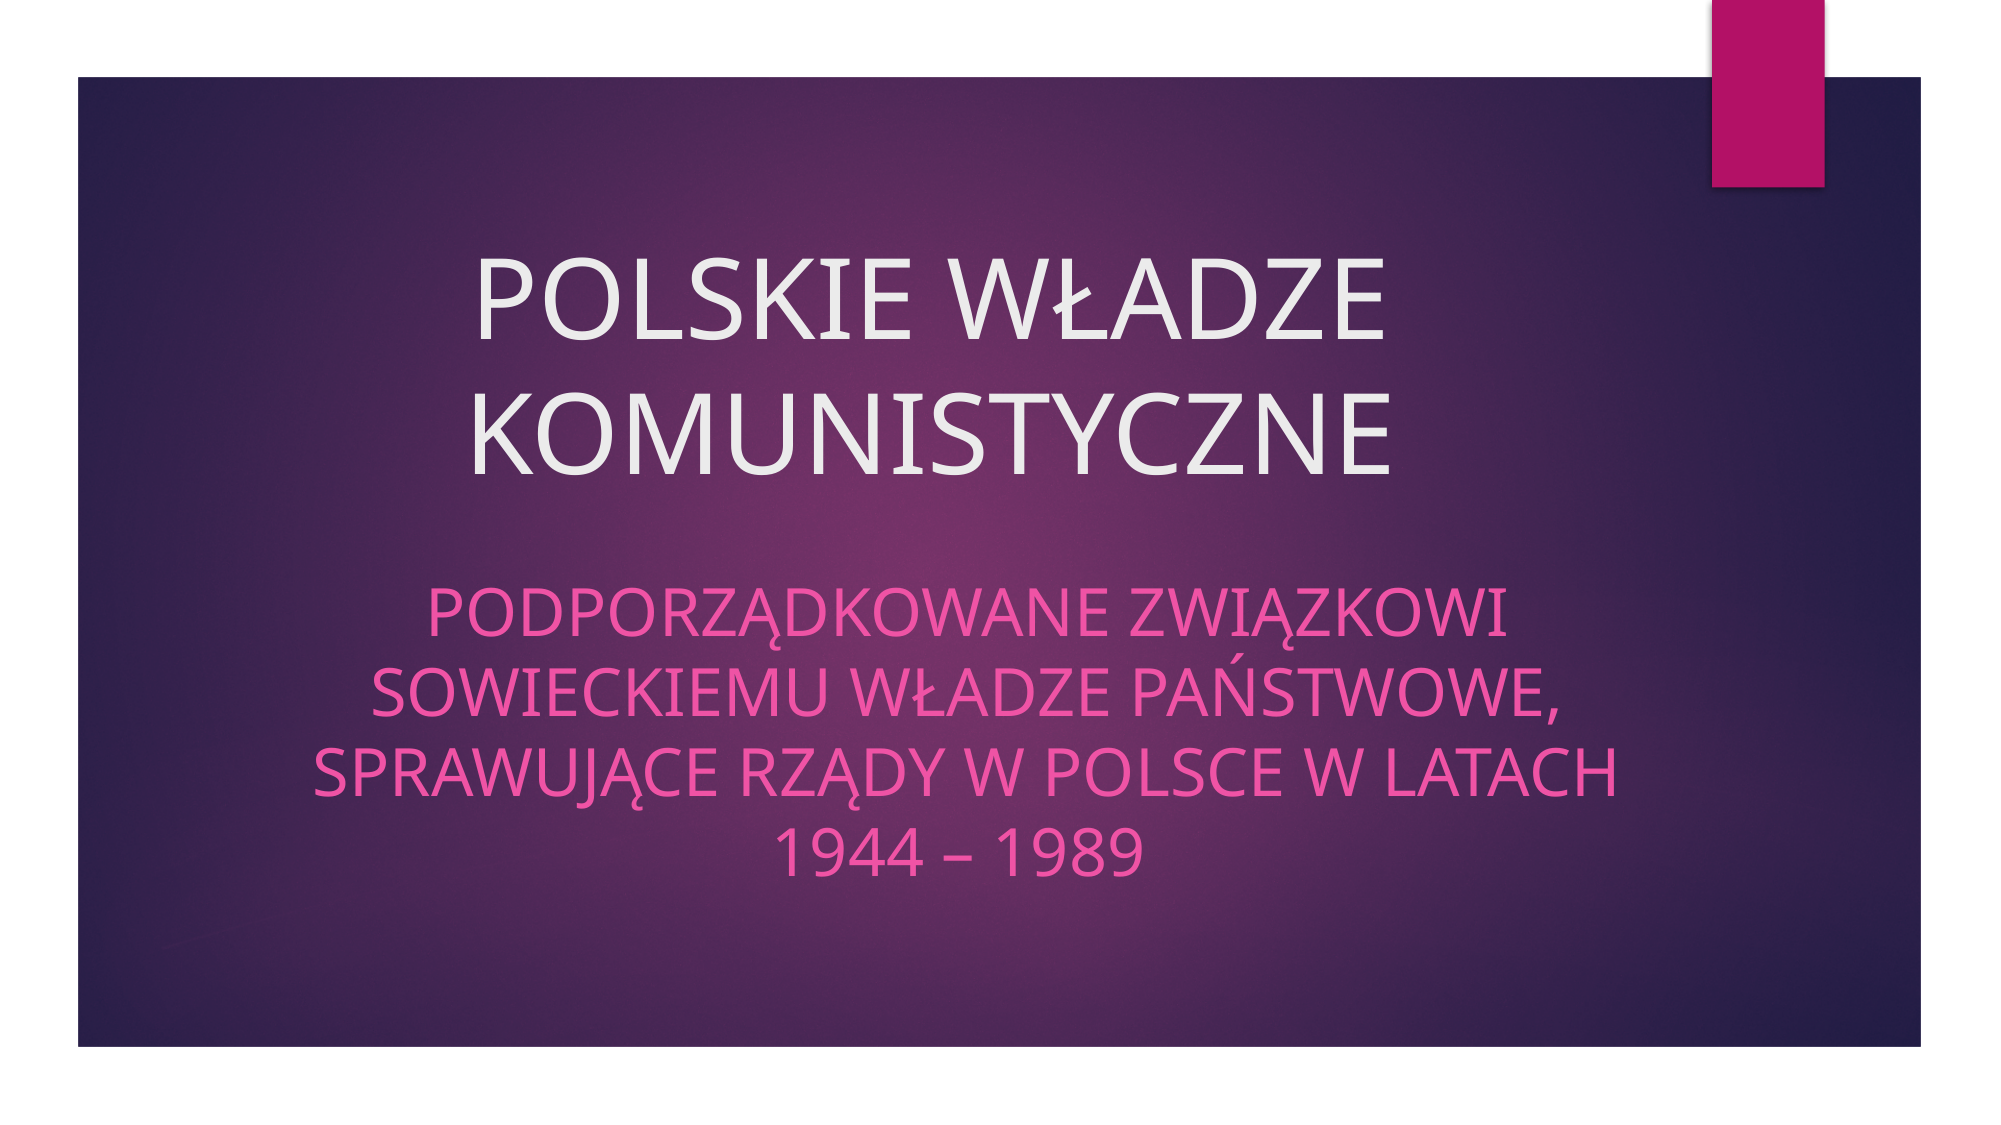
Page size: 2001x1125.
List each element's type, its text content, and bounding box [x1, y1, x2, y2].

subtitle Podporządkowane Związkowi Sowieckiemu władze państwowe, sprawujące rządy w Polsce w latach 1944 – 1989 [243, 562, 1692, 916]
title POLSKIE WŁADZE KOMUNISTYCZNE [206, 178, 1655, 505]
